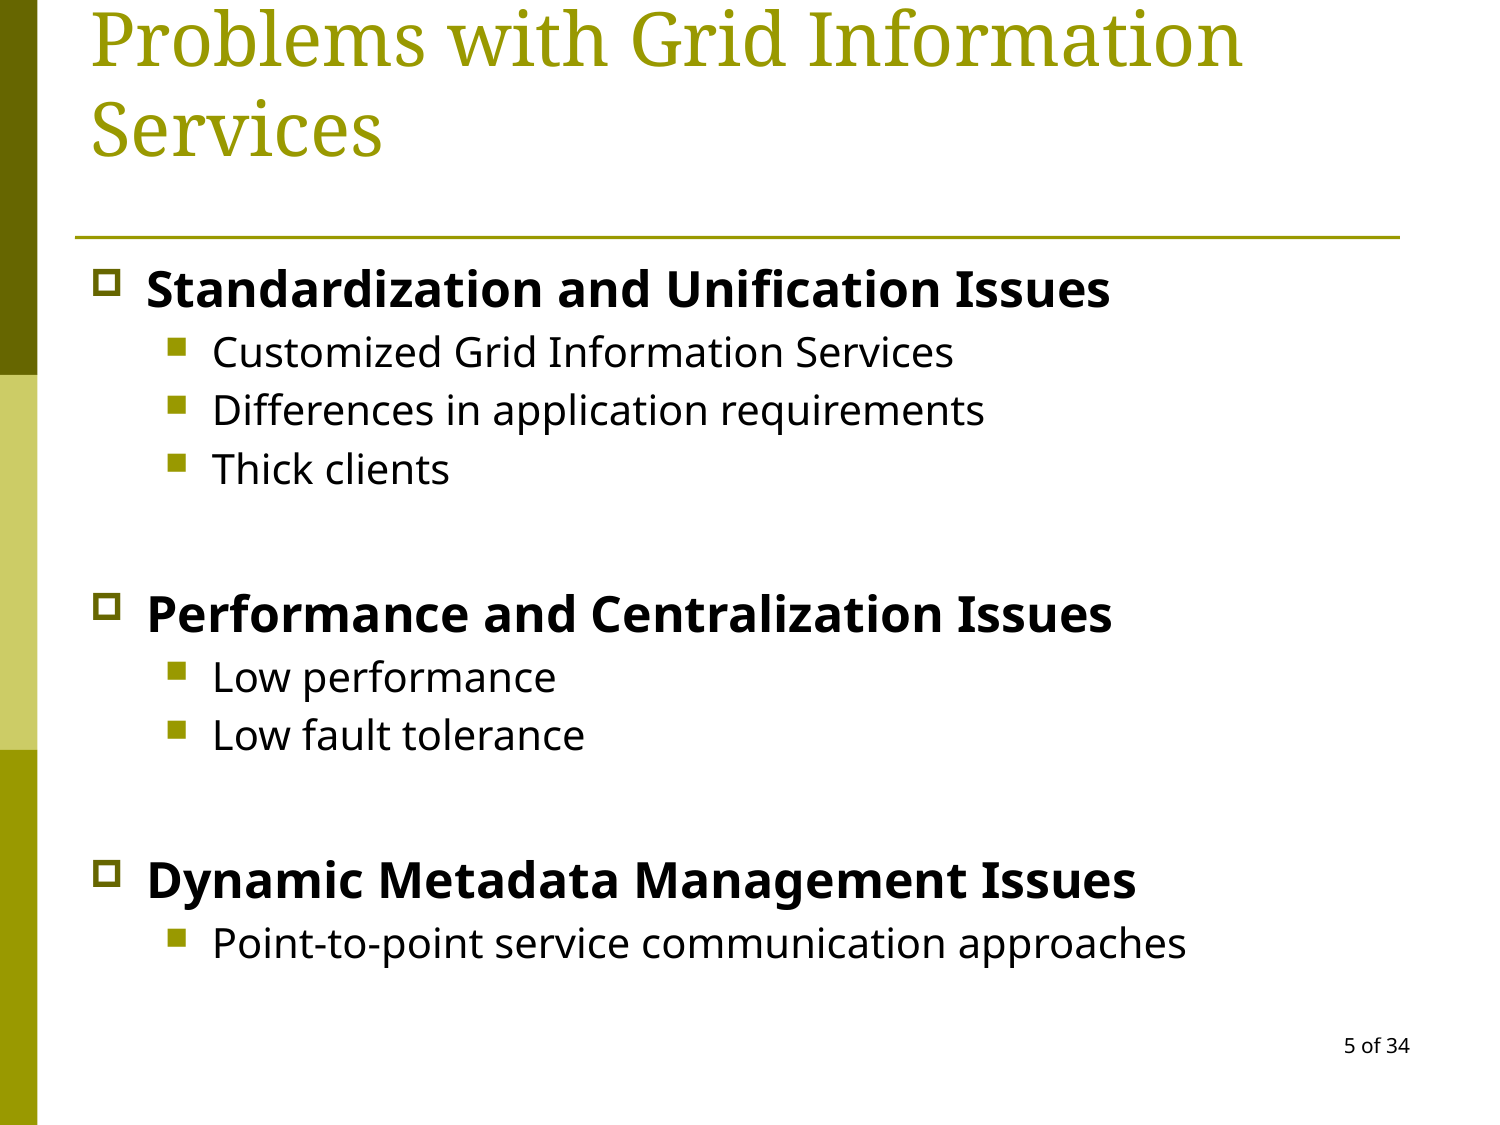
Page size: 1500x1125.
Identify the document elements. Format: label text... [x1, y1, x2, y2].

list Standardization and Unification Issues Customized Grid Information Services Differences in application requirements Thick clients Performance and Centralization Issues Low performance Low fault tolerance Dynamic Metadata Management Issues Point-to-point service communication approaches [74, 249, 1401, 1038]
title Problems with Grid Information Services [74, 62, 1426, 180]
slide_number 5 of 34 [1074, 1024, 1426, 1101]
